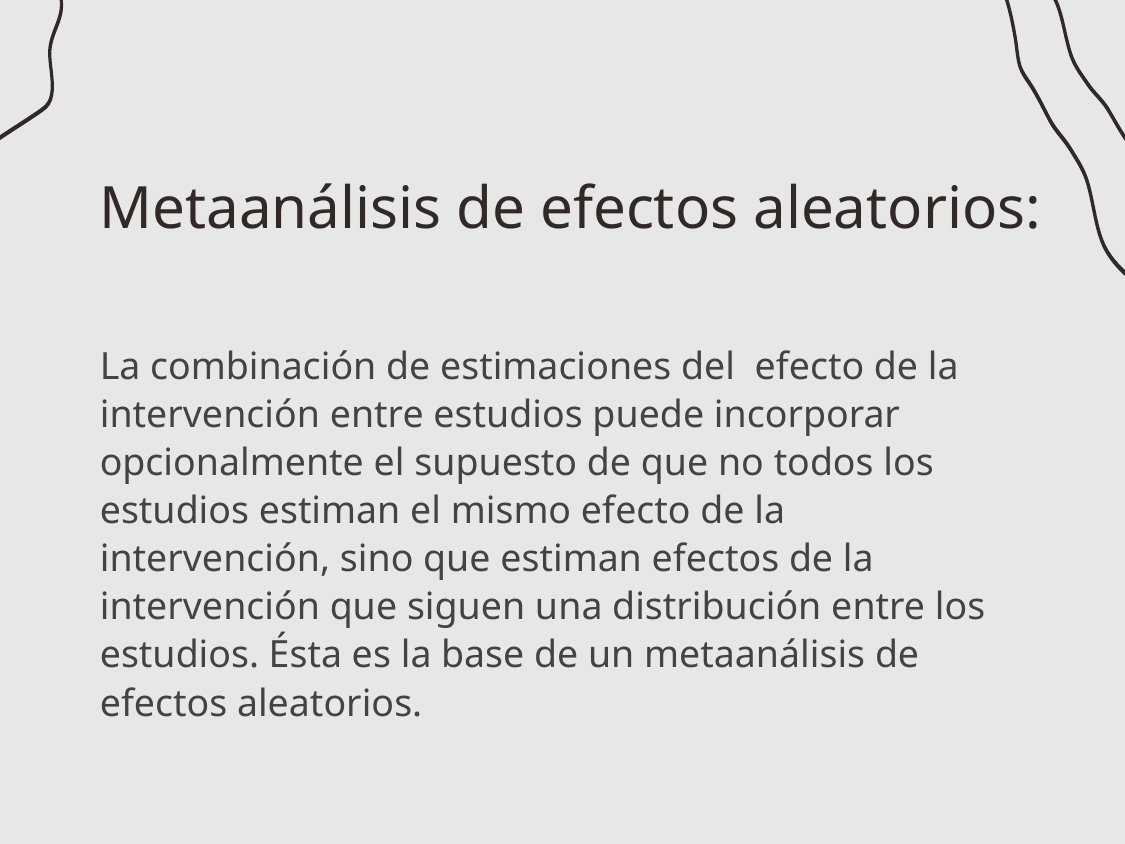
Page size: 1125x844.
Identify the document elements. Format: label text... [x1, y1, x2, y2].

list La combinación de estimaciones del efecto de la intervención entre estudios puede incorporar opcionalmente el supuesto de que no todos los estudios estiman el mismo efecto de la intervención, sino que estiman efectos de la intervención que siguen una distribución entre los estudios. Ésta es la base de un metaanálisis de efectos aleatorios. [88, 282, 1037, 676]
title Metaanálisis de efectos aleatorios: [88, 169, 1113, 240]
